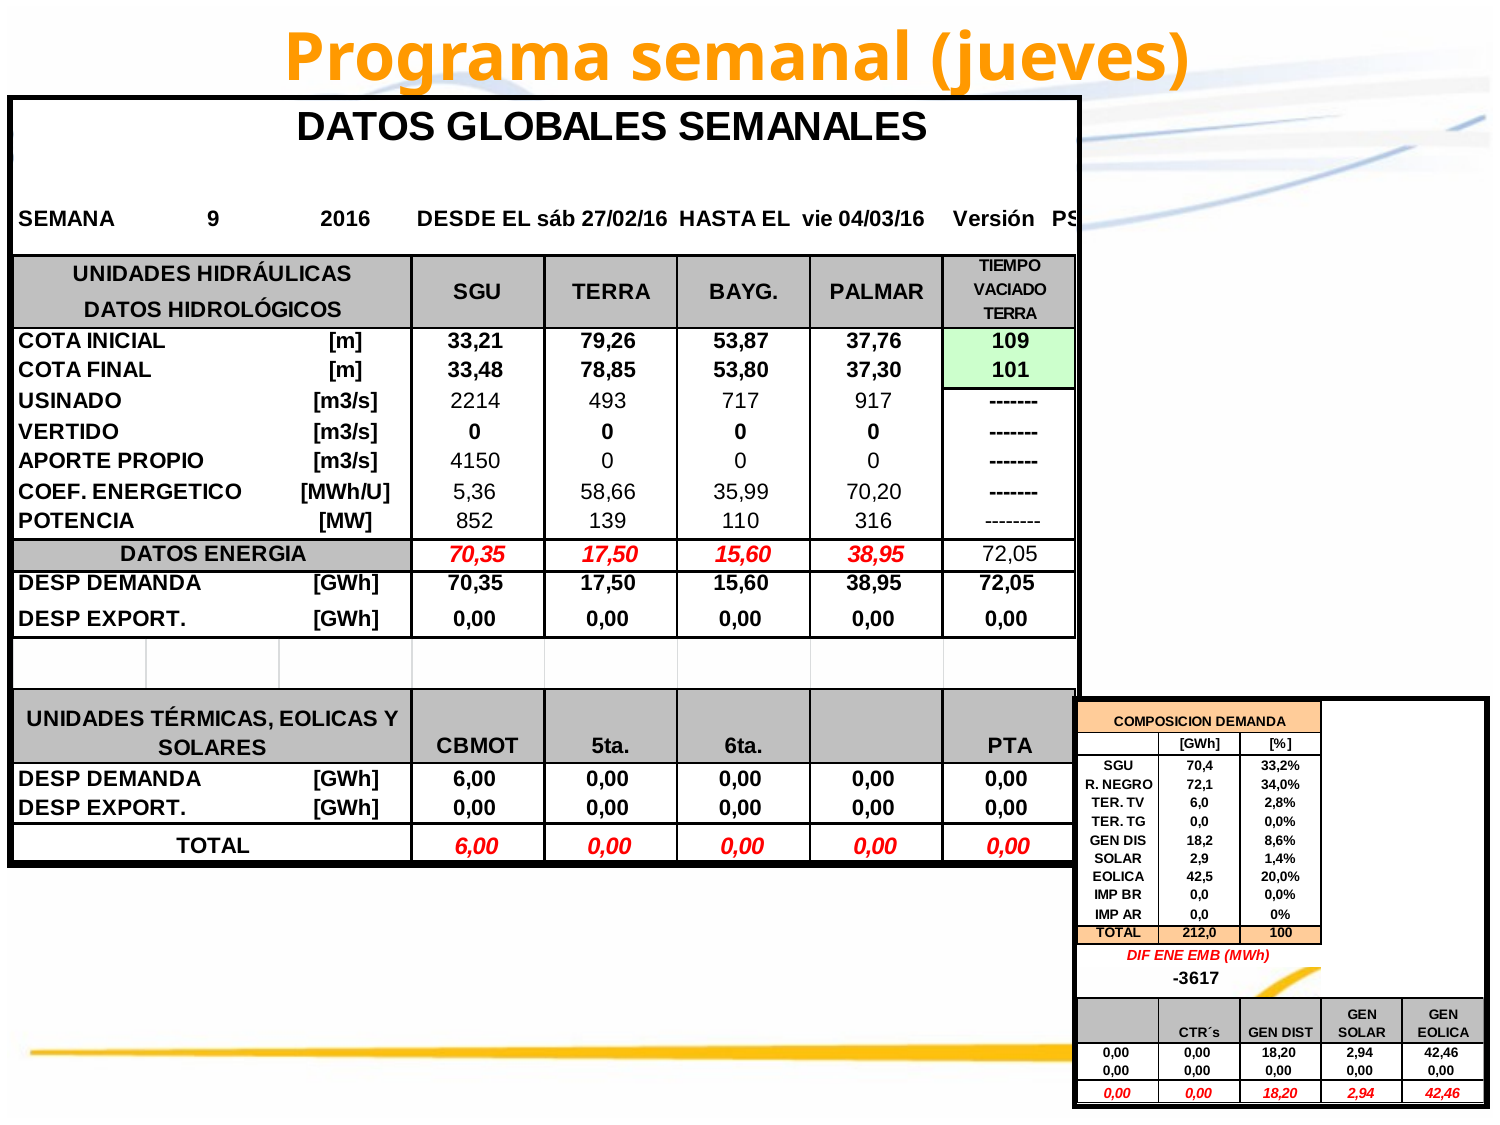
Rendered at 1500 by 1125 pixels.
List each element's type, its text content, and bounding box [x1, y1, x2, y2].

picture [12, 99, 1485, 1105]
title Programa semanal (jueves) [99, 37, 1376, 151]
picture [7, 6, 1493, 1118]
